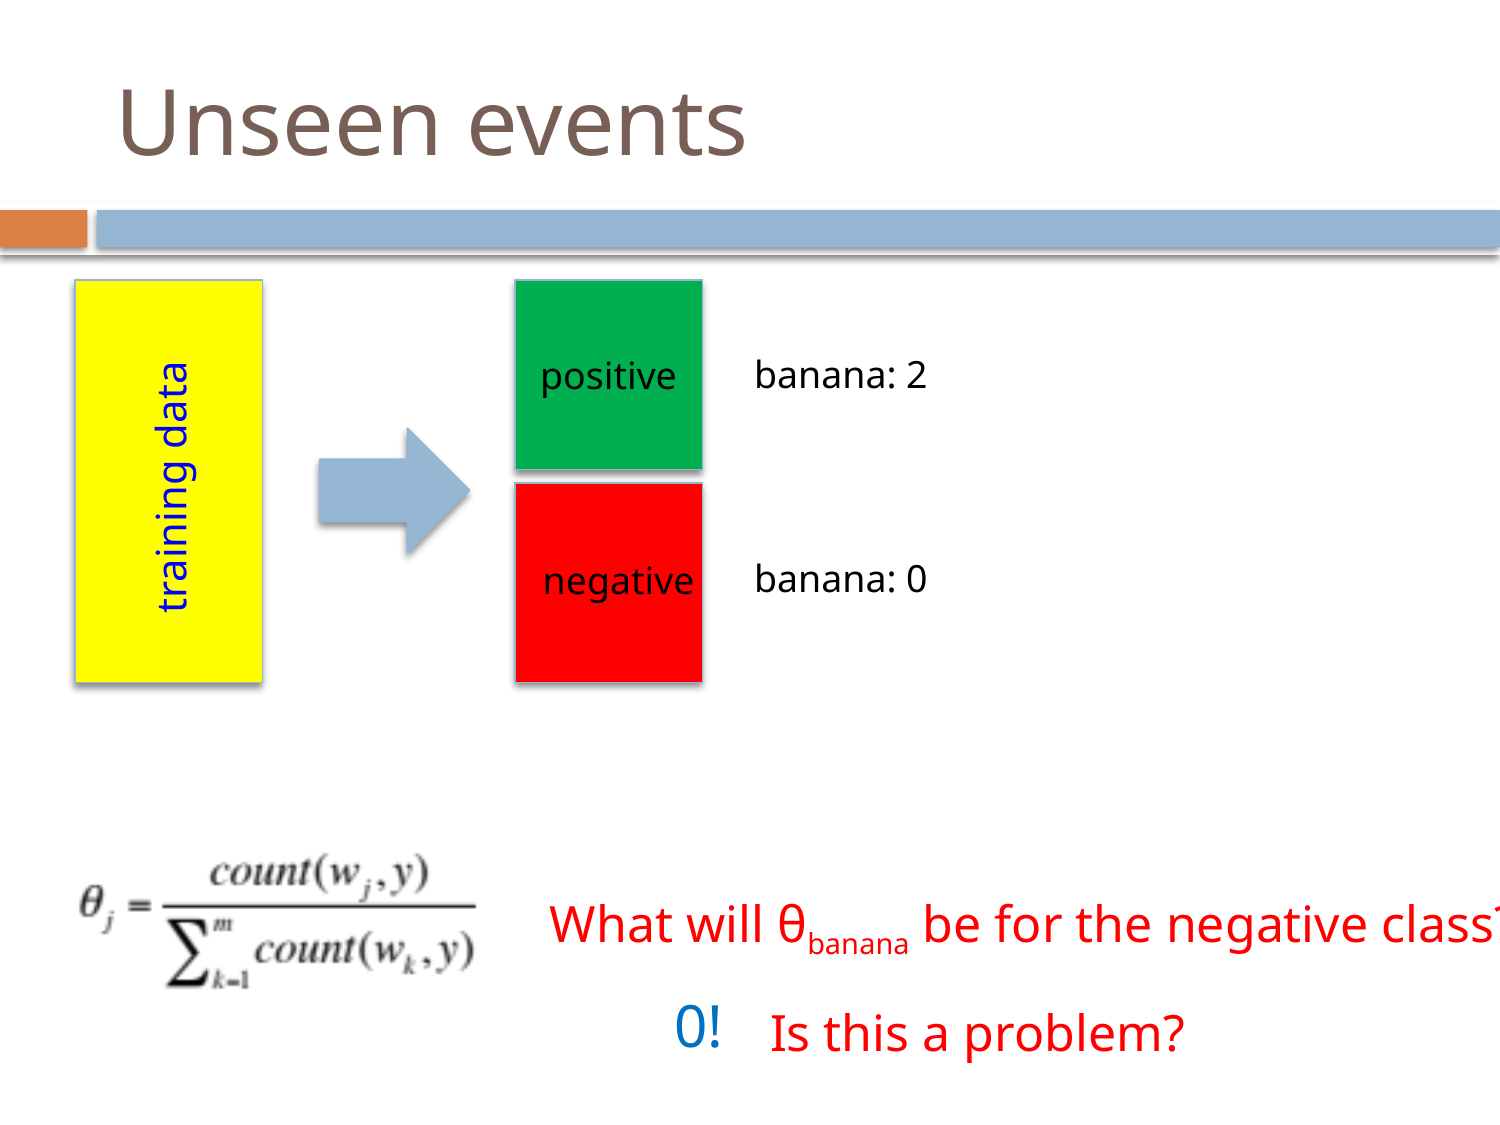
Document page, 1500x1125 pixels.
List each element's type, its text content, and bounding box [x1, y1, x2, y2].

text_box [74, 840, 483, 995]
text_box Is this a problem? [755, 994, 1200, 1070]
text_box [514, 482, 703, 683]
text_box What will θbanana be for the negative class? [535, 884, 1500, 968]
text_box positive [525, 344, 693, 405]
text_box training data [137, 346, 203, 629]
text_box [74, 279, 263, 683]
text_box [318, 427, 471, 554]
text_box banana: 2 [739, 343, 943, 404]
text_box [514, 279, 703, 470]
text_box 0! [659, 982, 739, 1067]
text_box banana: 0 [739, 547, 943, 608]
title Unseen events [100, 37, 1438, 200]
text_box negative [528, 549, 710, 610]
